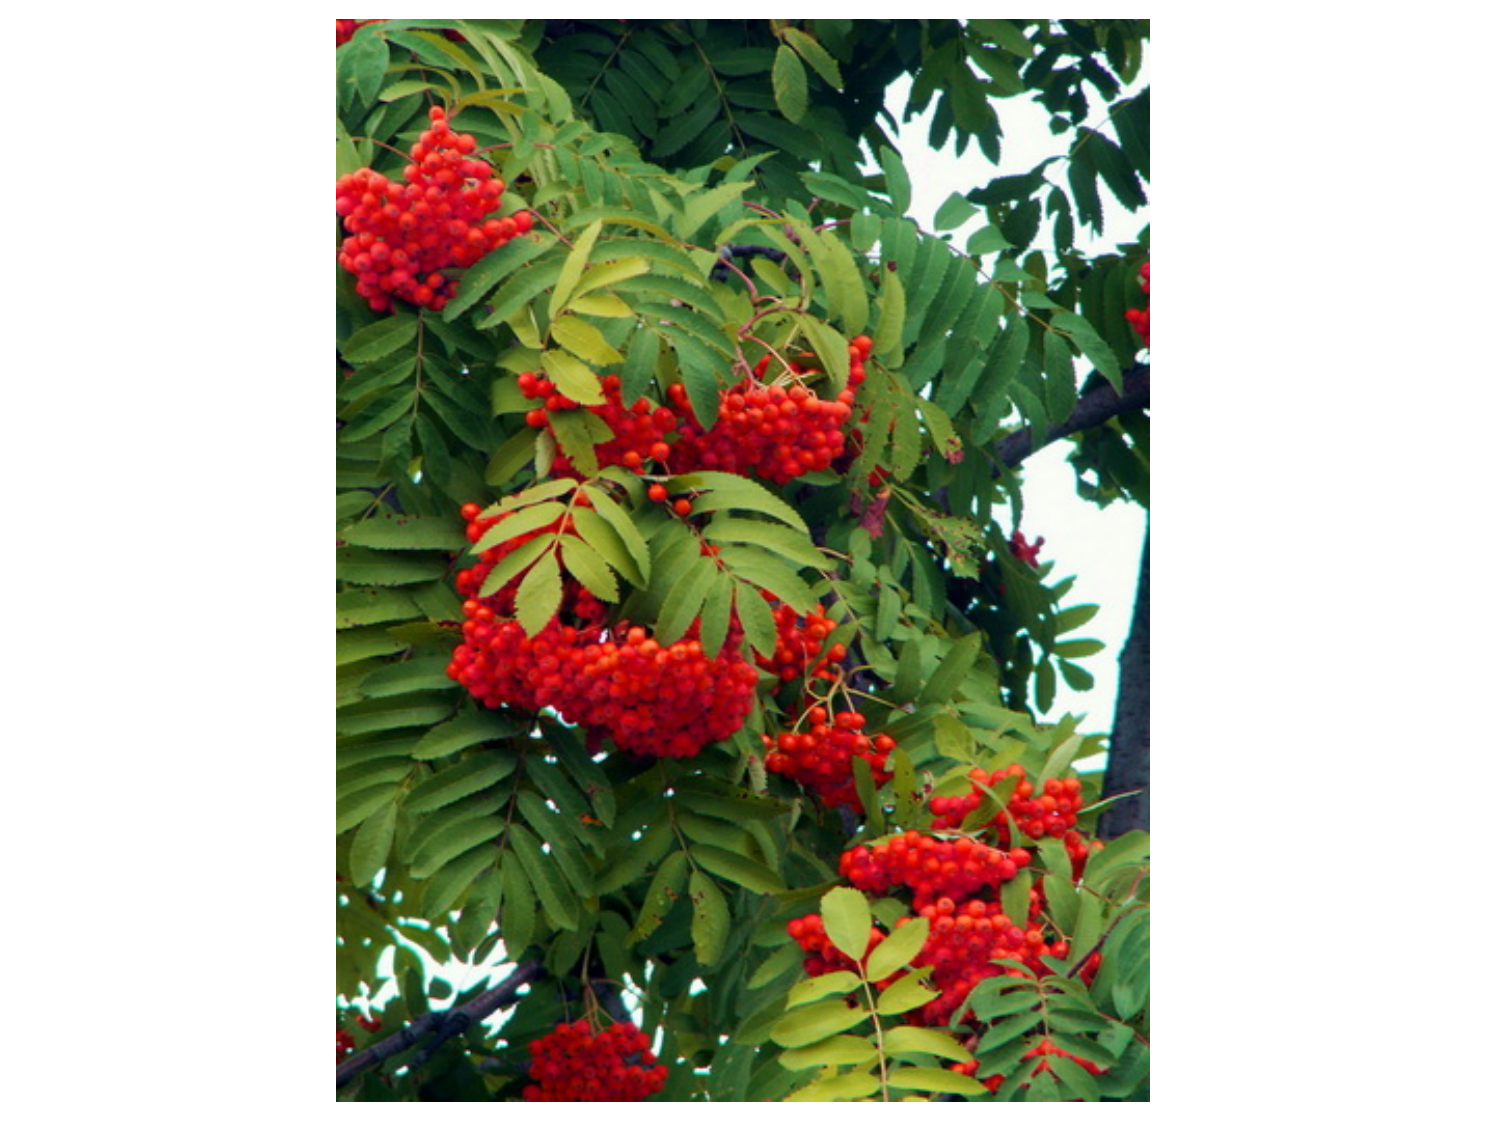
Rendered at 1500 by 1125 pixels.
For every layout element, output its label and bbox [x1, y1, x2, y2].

picture [336, 18, 1150, 1102]
